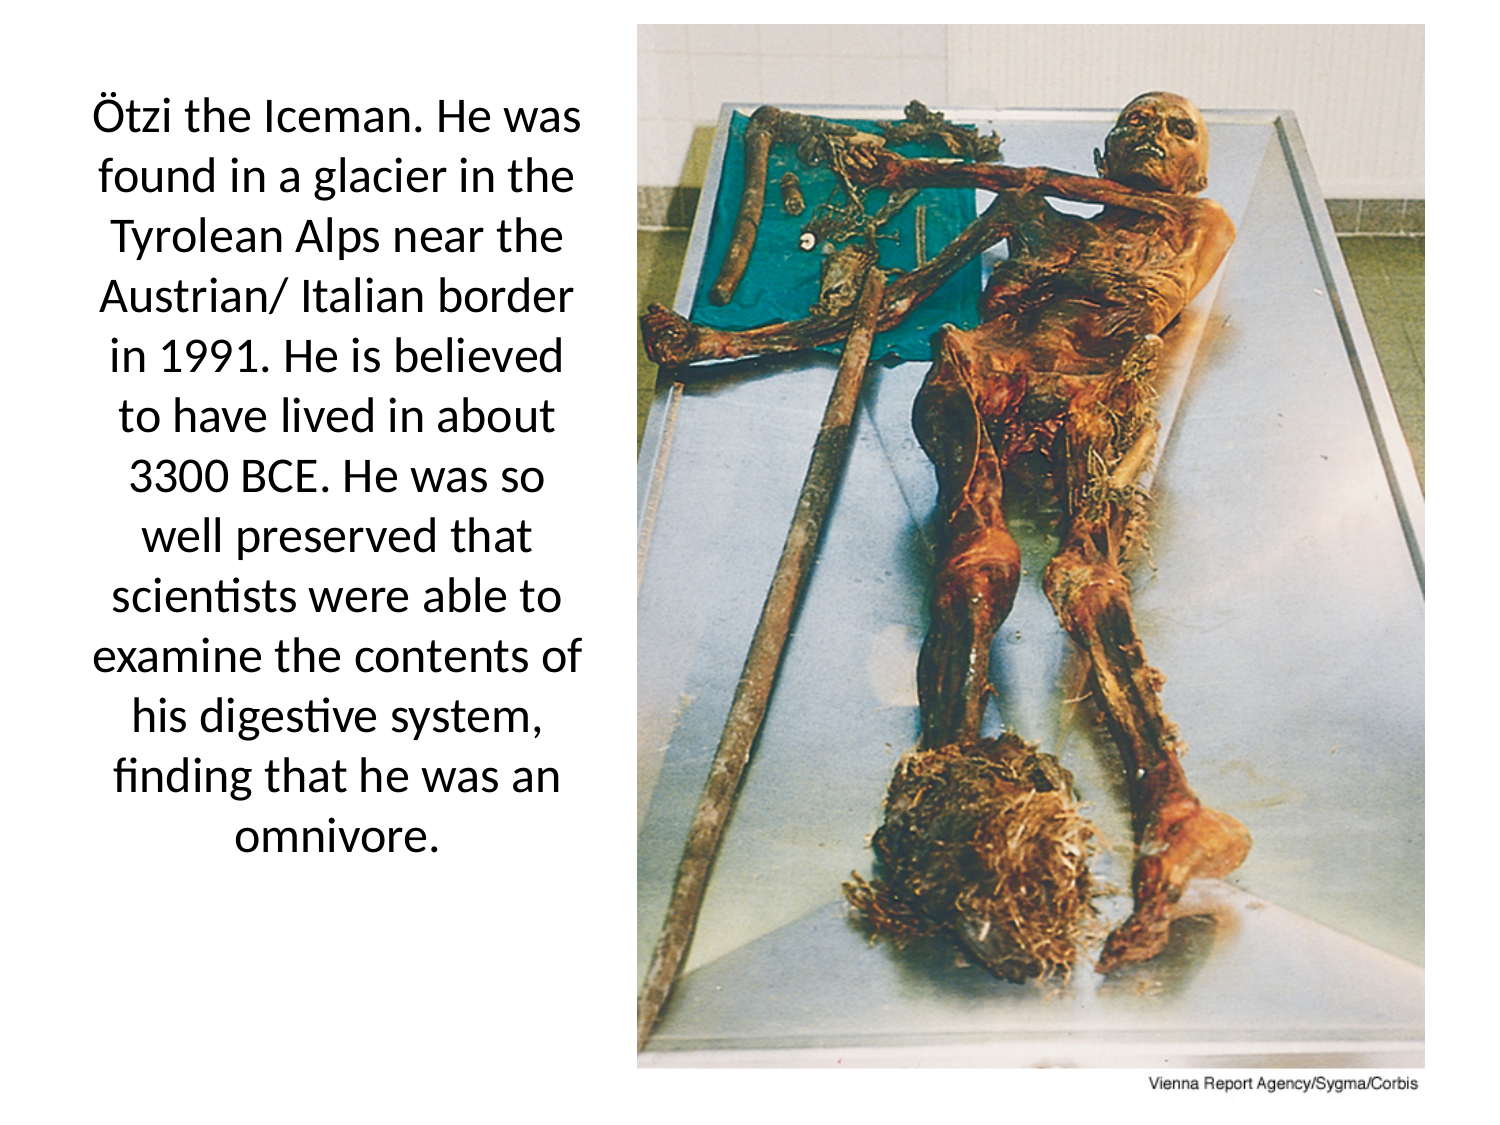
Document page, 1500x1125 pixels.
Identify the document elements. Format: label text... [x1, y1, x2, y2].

picture [637, 24, 1425, 1101]
title Ötzi the Iceman. He was found in a glacier in the Tyrolean Alps near the Austrian/ Italian border in 1991. He is believed to have lived in about 3300 BCE. He was so well preserved that scientists were able to examine the contents of his digestive system, finding that he was an omnivore. [75, 45, 600, 900]
